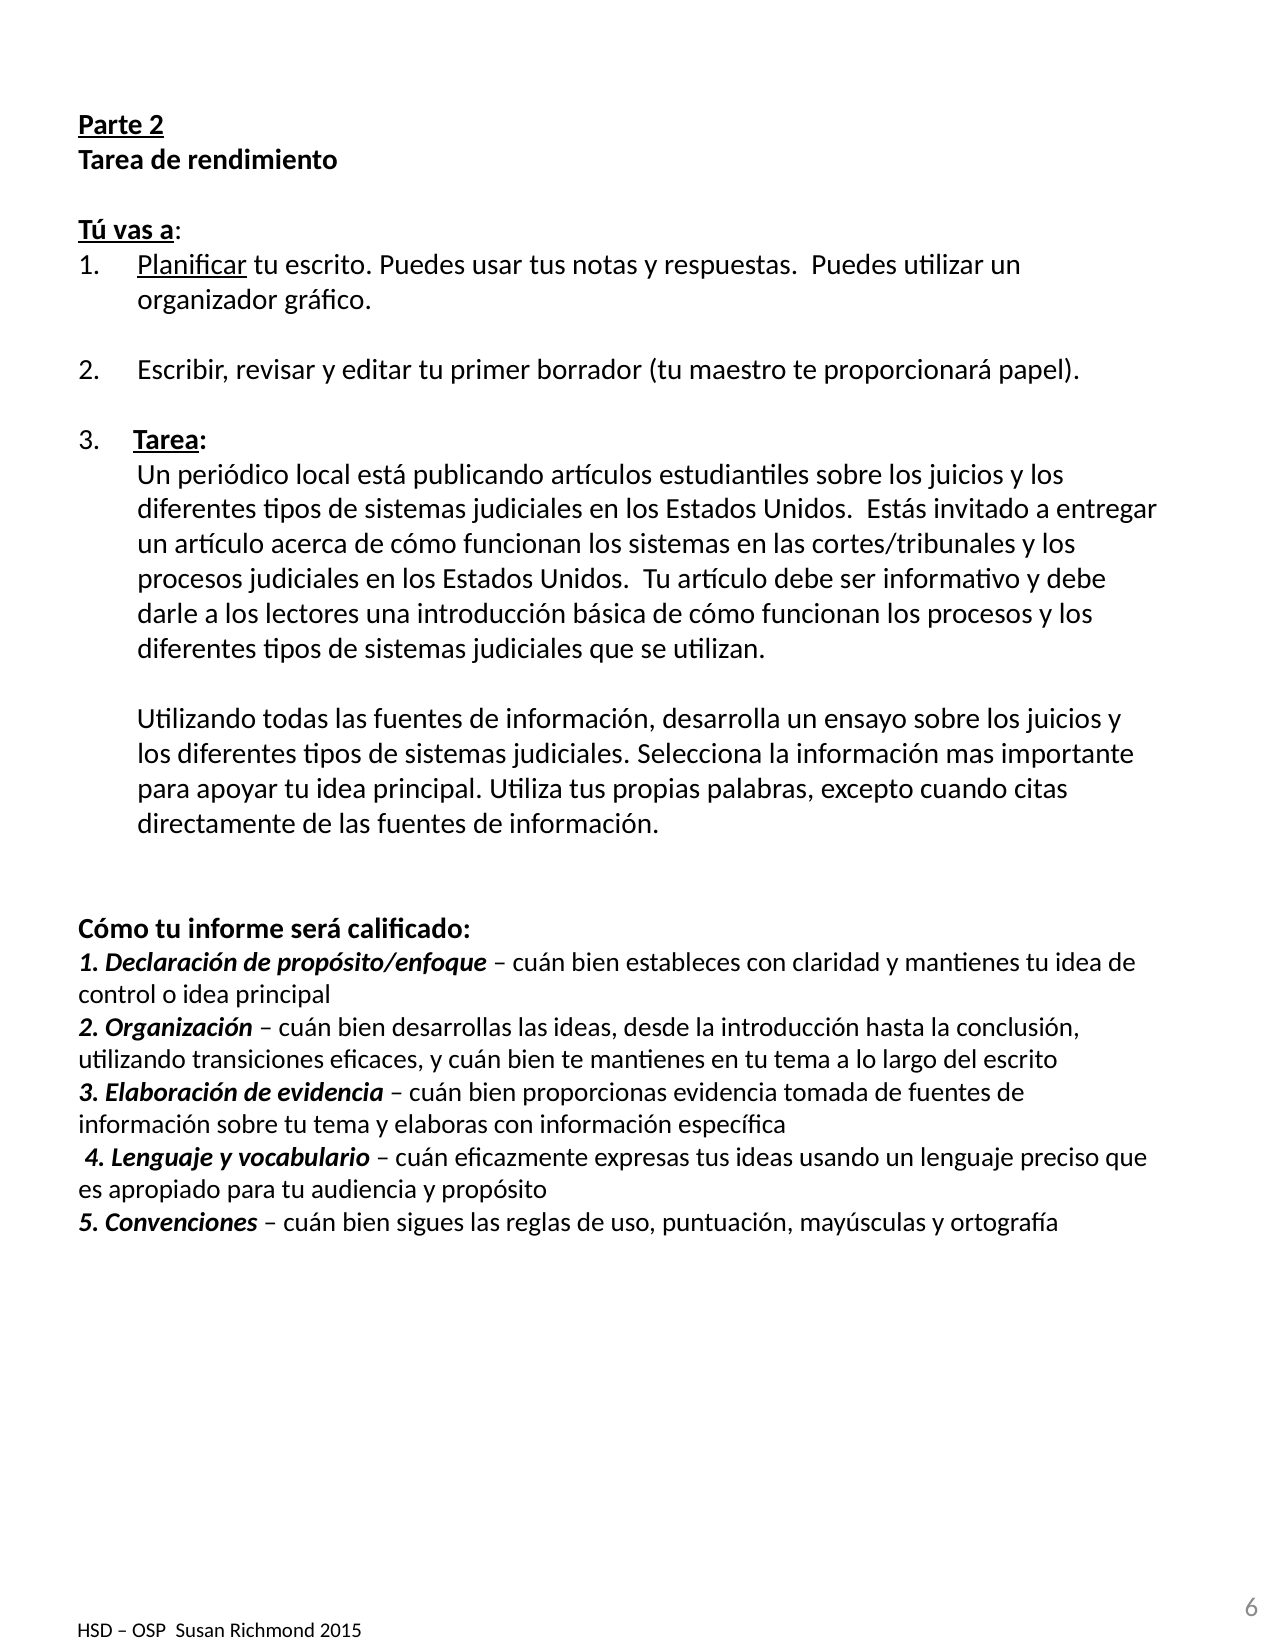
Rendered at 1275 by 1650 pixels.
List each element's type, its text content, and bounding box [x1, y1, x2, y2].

slide_number 6 [1176, 1562, 1275, 1650]
text_box Parte 2 Tarea de rendimiento Tú vas a: Planificar tu escrito. Puedes usar tus notas y respuestas. Puedes utilizar un organizador gráfico. Escribir, revisar y editar tu primer borrador (tu maestro te proporcionará papel). 3. Tarea: Un periódico local está publicando artículos estudiantiles sobre los juicios y los diferentes tipos de sistemas judiciales en los Estados Unidos. Estás invitado a entregar un artículo acerca de cómo funcionan los sistemas en las cortes/tribunales y los procesos judiciales en los Estados Unidos. Tu artículo debe ser informativo y debe darle a los lectores una introducción básica de cómo funcionan los procesos y los diferentes tipos de sistemas judiciales que se utilizan. Utilizando todas las fuentes de información, desarrolla un ensayo sobre los juicios y los diferentes tipos de sistemas judiciales. Selecciona la información mas importante para apoyar tu idea principal. Utiliza tus propias palabras, excepto cuando citas directamente de las fuentes de información. Cómo tu informe será calificado: 1. Declaración de propósito/enfoque – cuán bien estableces con claridad y mantienes tu idea de control o idea principal 2. Organización – cuán bien desarrollas las ideas, desde la introducción hasta la conclusión, utilizando transiciones eficaces, y cuán bien te mantienes en tu tema a lo largo del escrito 3. Elaboración de evidencia – cuán bien proporcionas evidencia tomada de fuentes de información sobre tu tema y elaboras con información específica 4. Lenguaje y vocabulario – cuán eficazmente expresas tus ideas usando un lenguaje preciso que es apropiado para tu audiencia y propósito 5. Convenciones – cuán bien sigues las reglas de uso, puntuación, mayúsculas y ortografía [62, 62, 1179, 1377]
